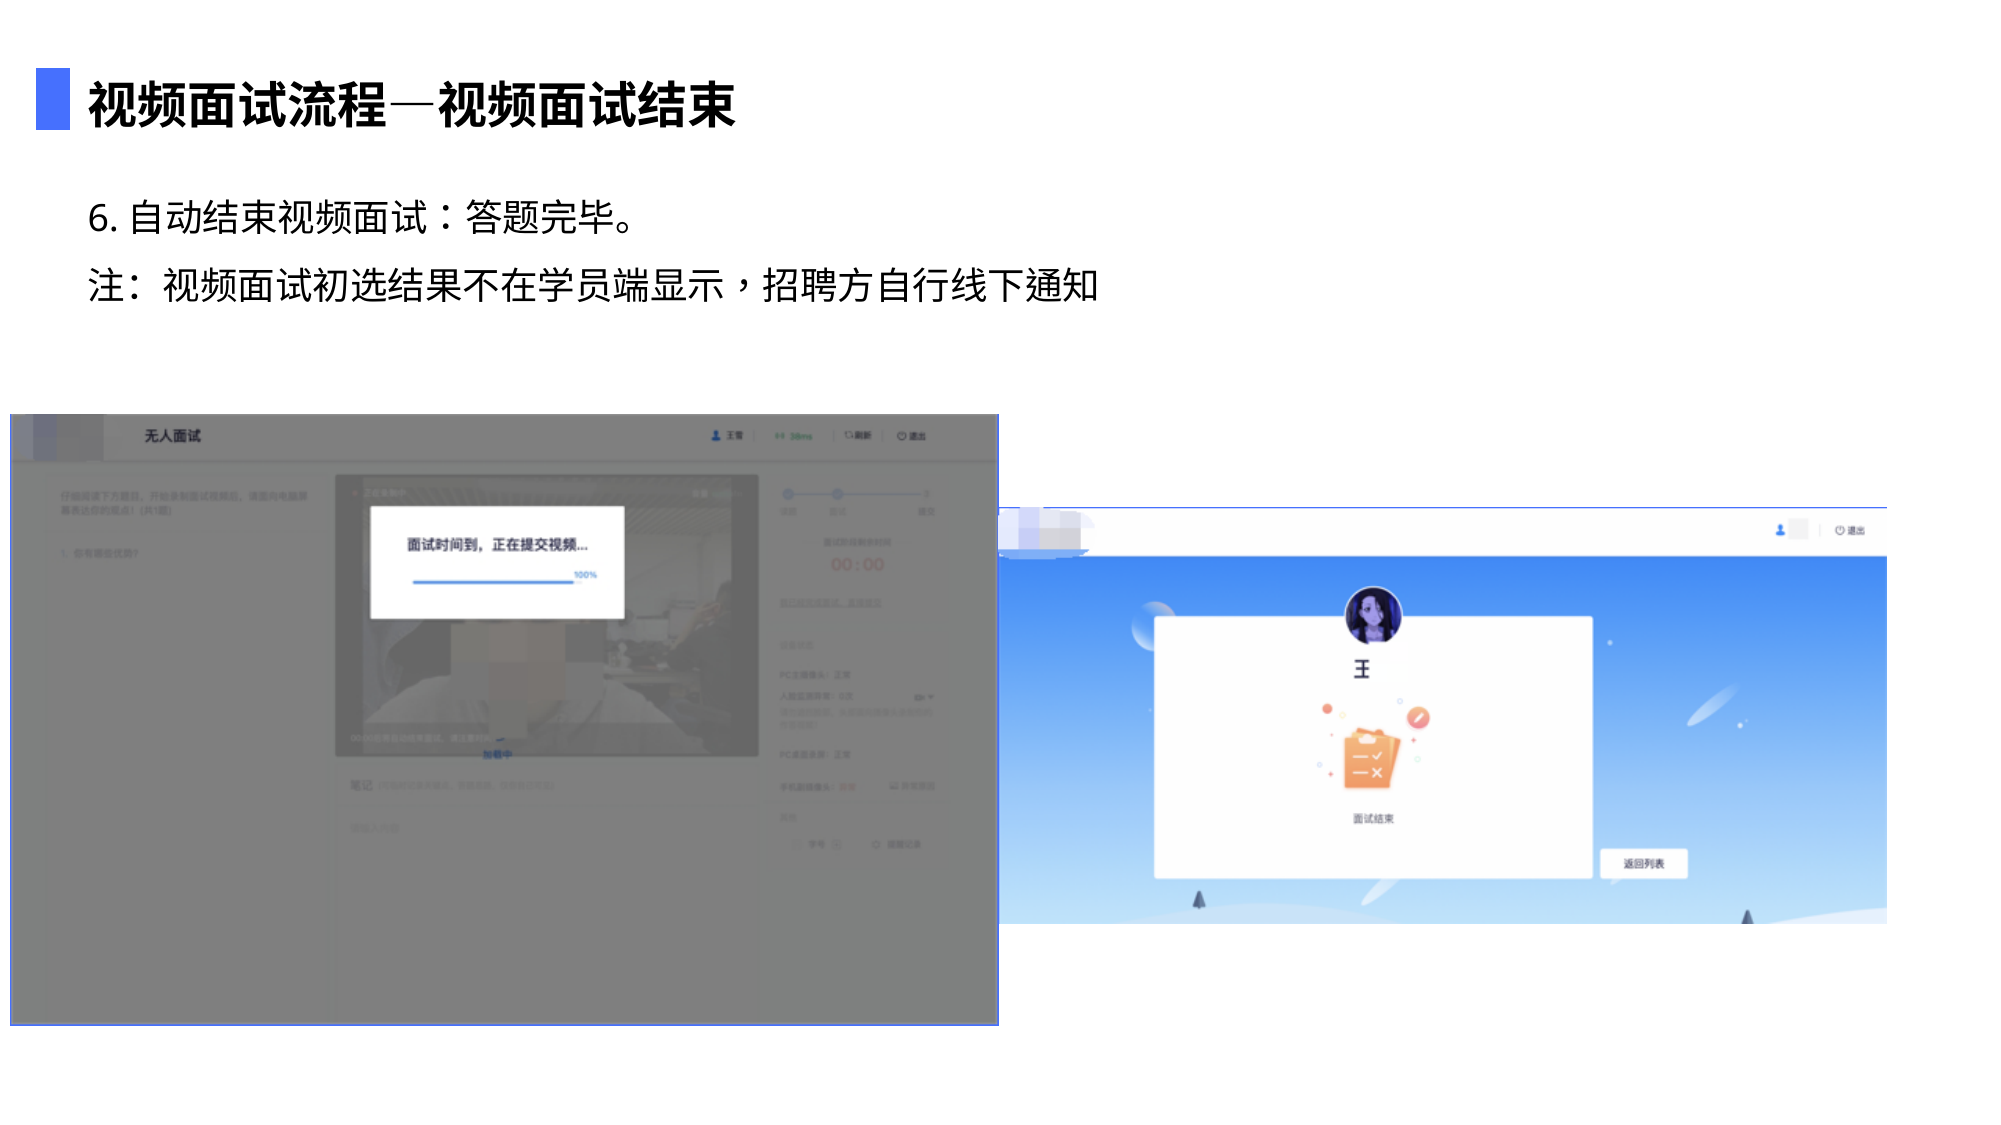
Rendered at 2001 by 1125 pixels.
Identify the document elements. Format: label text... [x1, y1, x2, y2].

text_box 6.自动结束视频面试：答题完毕。 注：视频面试初选结果不在学员端显示，招聘方自行线下通知 [72, 164, 1953, 315]
picture [10, 414, 1887, 1026]
text_box 视频面试流程—视频面试结束 [72, 59, 1015, 146]
